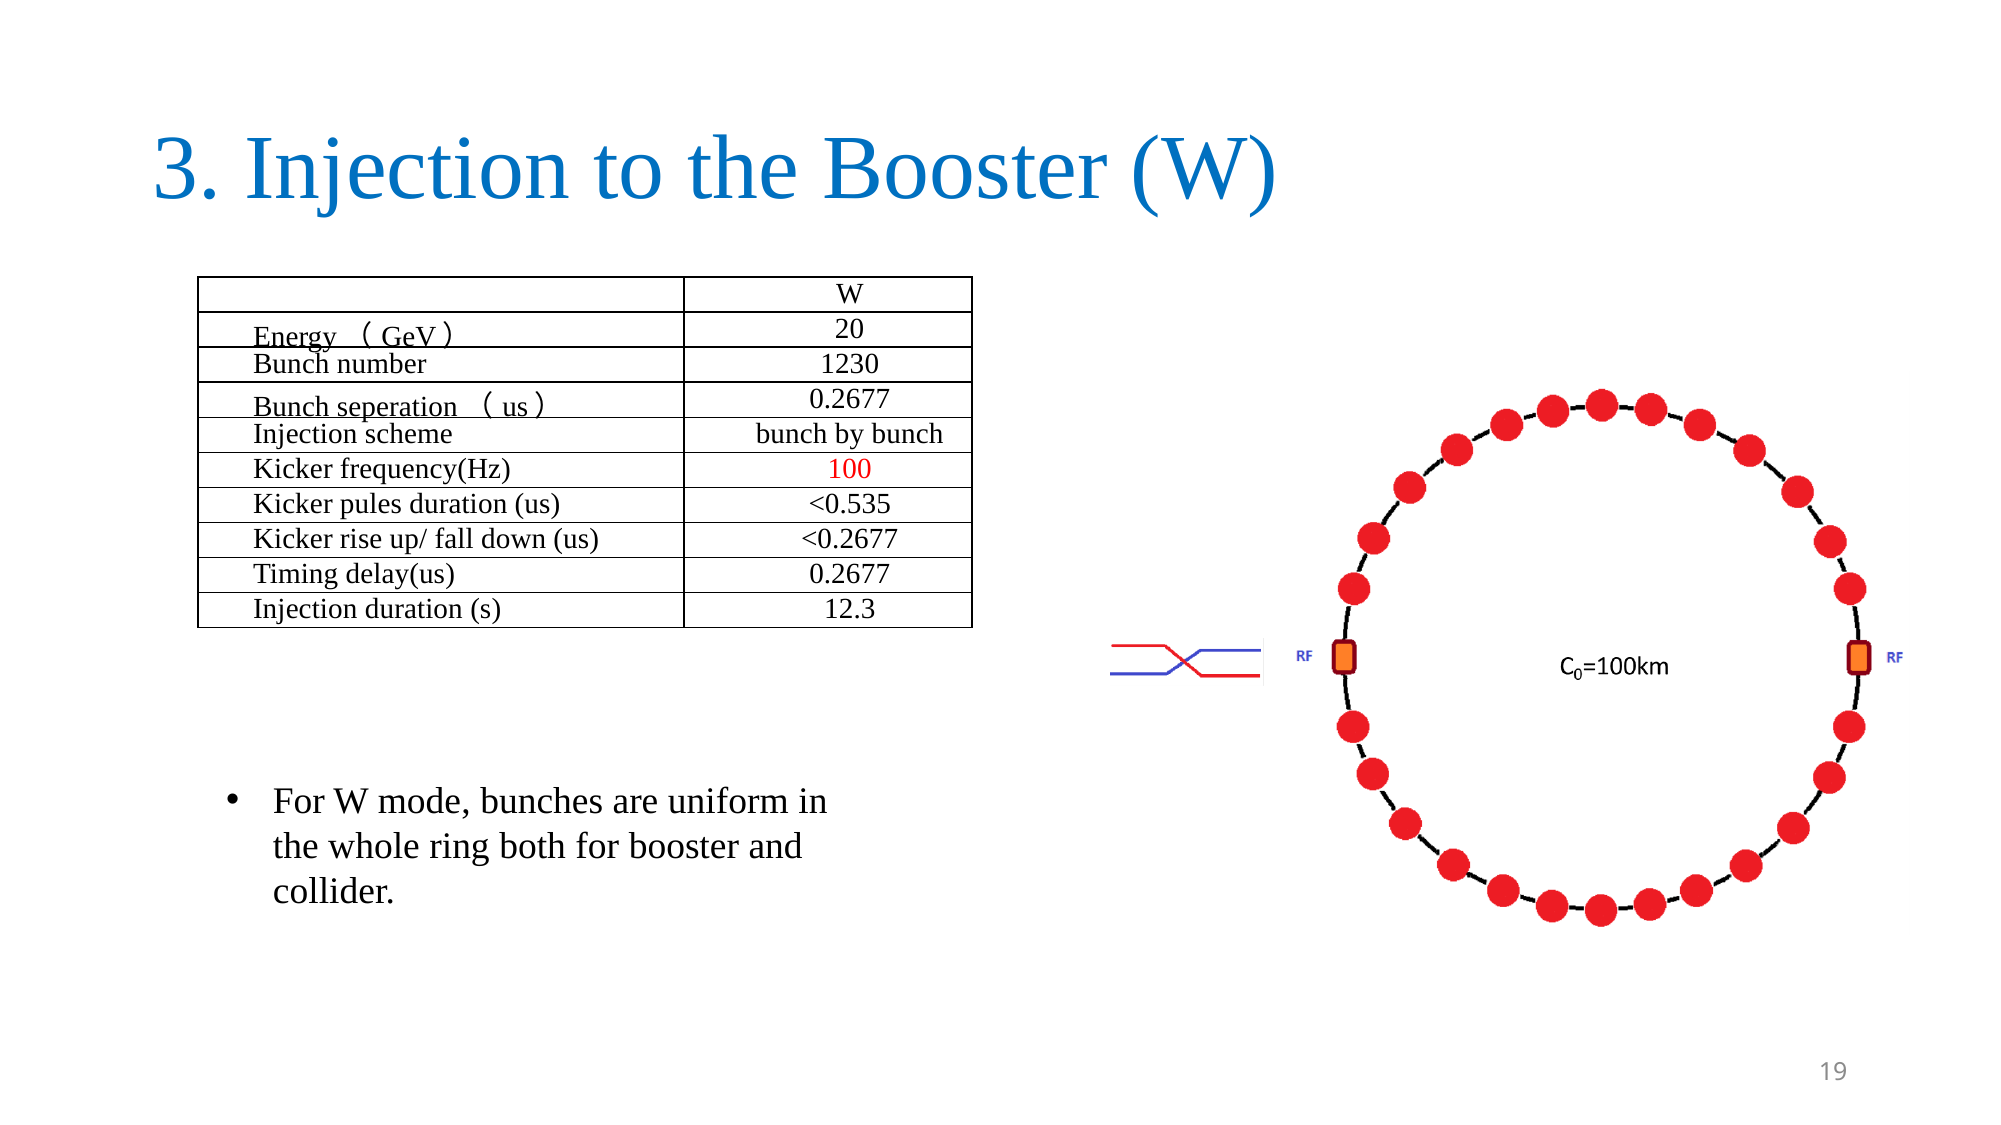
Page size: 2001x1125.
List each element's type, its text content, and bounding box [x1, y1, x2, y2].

table_cell 1230 [685, 348, 971, 381]
table_cell 20 [685, 313, 971, 346]
table_cell <0.2677 [685, 523, 971, 557]
table_cell Bunch number [199, 348, 683, 381]
table_cell Bunch seperation（us） [199, 383, 683, 417]
title 3. Injection to the Booster (W) [137, 59, 1863, 278]
picture [1110, 371, 1910, 935]
table_cell Injection duration (s) [199, 593, 683, 627]
text_box For W mode, bunches are uniform in the whole ring both for booster and collider. [211, 769, 890, 919]
table_cell 100 [685, 453, 971, 487]
table_header W [685, 278, 971, 311]
slide_number 19 [1412, 1042, 1863, 1103]
table_cell Energy（GeV） [199, 313, 683, 346]
table_cell Timing delay(us) [199, 558, 683, 592]
table_cell Kicker pules duration (us) [199, 488, 683, 522]
table_cell Injection scheme [199, 418, 683, 452]
table_cell <0.535 [685, 488, 971, 522]
table_cell bunch by bunch [685, 418, 971, 452]
table_cell 0.2677 [685, 558, 971, 592]
table_header [199, 278, 683, 311]
table_cell 12.3 [685, 593, 971, 627]
table_cell Kicker rise up/ fall down (us) [199, 523, 683, 557]
table_cell Kicker frequency(Hz) [199, 453, 683, 487]
table_cell 0.2677 [685, 383, 971, 417]
